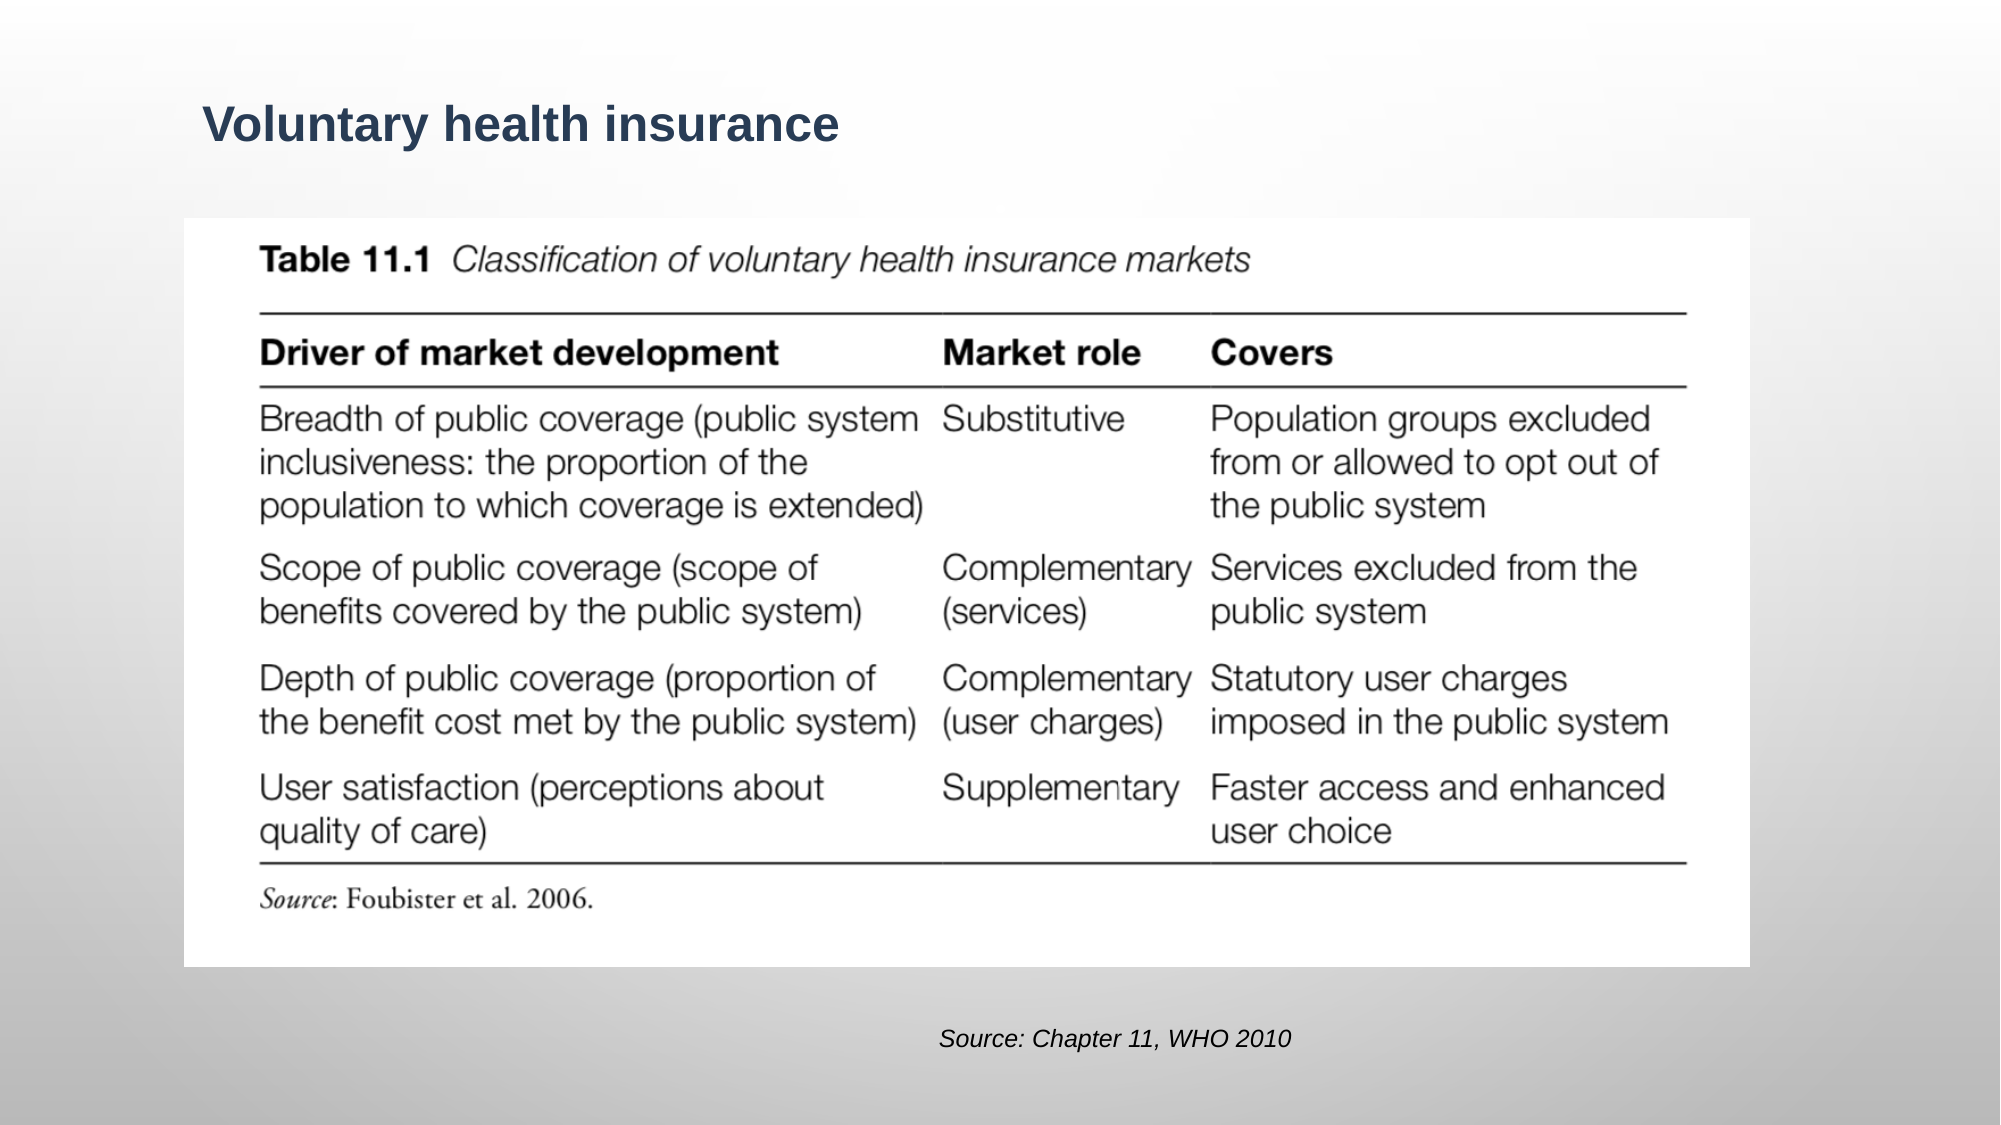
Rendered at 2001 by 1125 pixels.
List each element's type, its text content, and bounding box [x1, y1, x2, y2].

title Voluntary health insurance [0, 31, 1197, 219]
text_box Source: Chapter 11, WHO 2010 [924, 1015, 1308, 1060]
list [183, 218, 1751, 967]
picture [0, 0, 2000, 1125]
